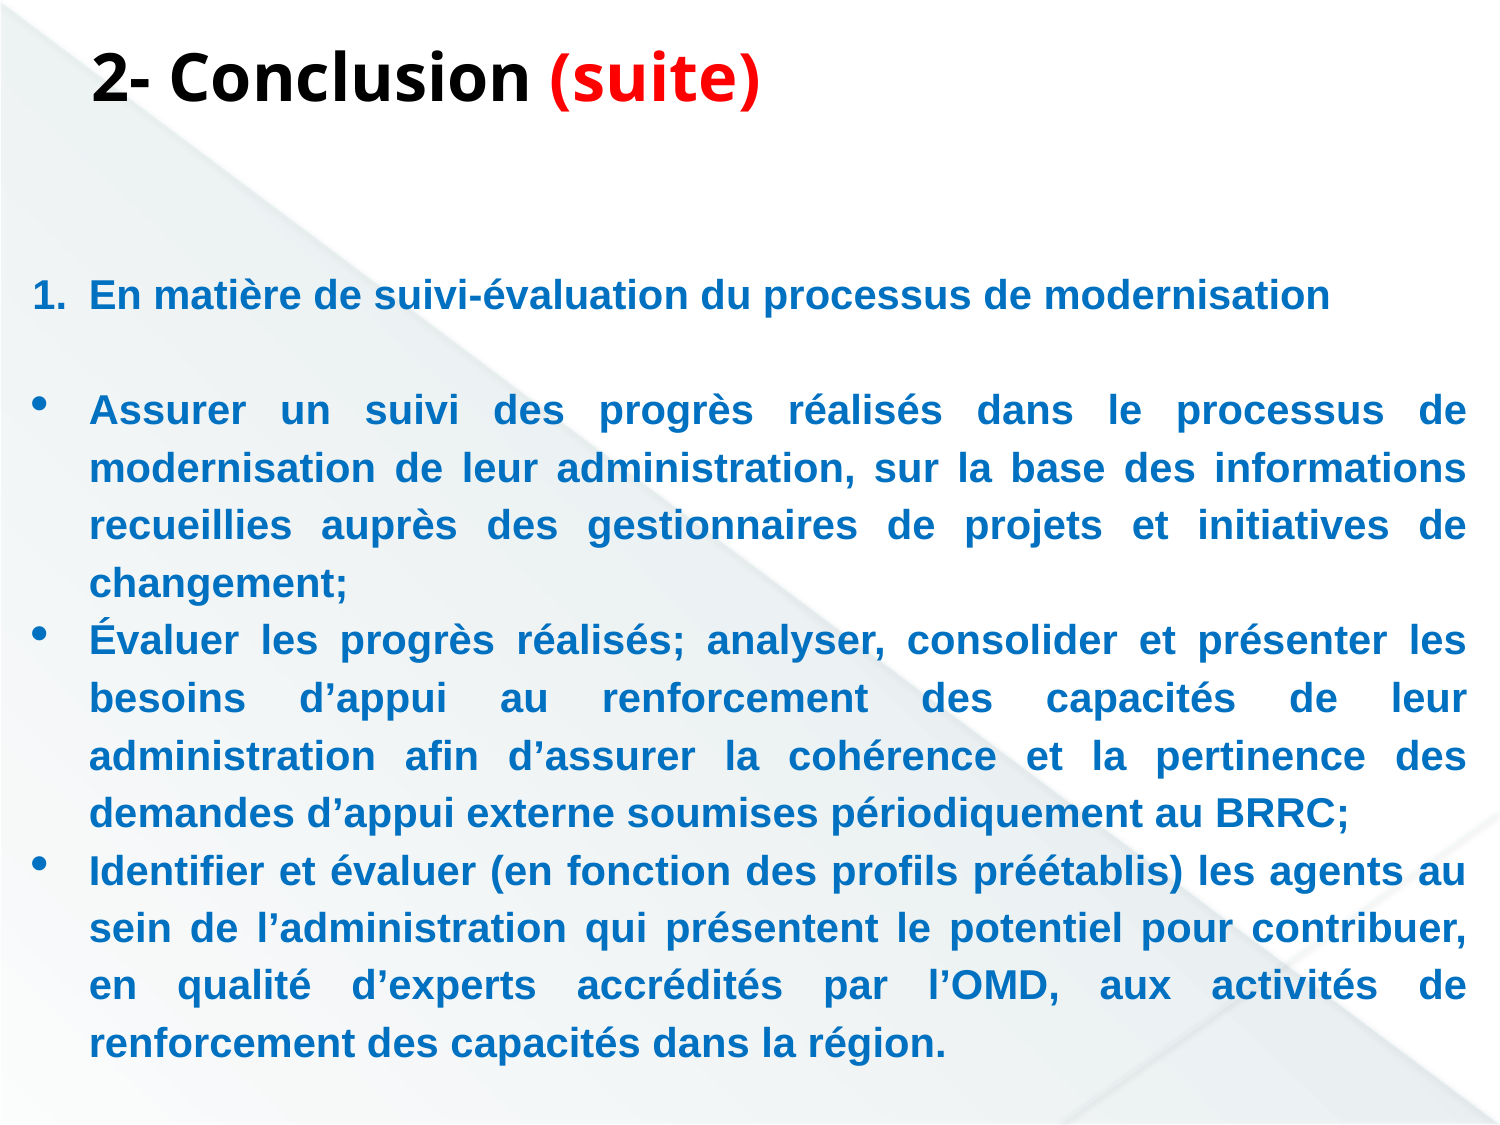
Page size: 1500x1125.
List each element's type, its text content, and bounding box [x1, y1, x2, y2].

text_box En matière de suivi-évaluation du processus de modernisation Assurer un suivi des progrès réalisés dans le processus de modernisation de leur administration, sur la base des informations recueillies auprès des gestionnaires de projets et initiatives de changement; Évaluer les progrès réalisés; analyser, consolider et présenter les besoins d’appui au renforcement des capacités de leur administration afin d’assurer la cohérence et la pertinence des demandes d’appui externe soumises périodiquement au BRRC; Identifier et évaluer (en fonction des profils préétablis) les agents au sein de l’administration qui présentent le potentiel pour contribuer, en qualité d’experts accrédités par l’OMD, aux activités de renforcement des capacités dans la région. [17, 208, 1483, 1125]
text_box 2- Conclusion (suite) [76, 0, 1436, 203]
